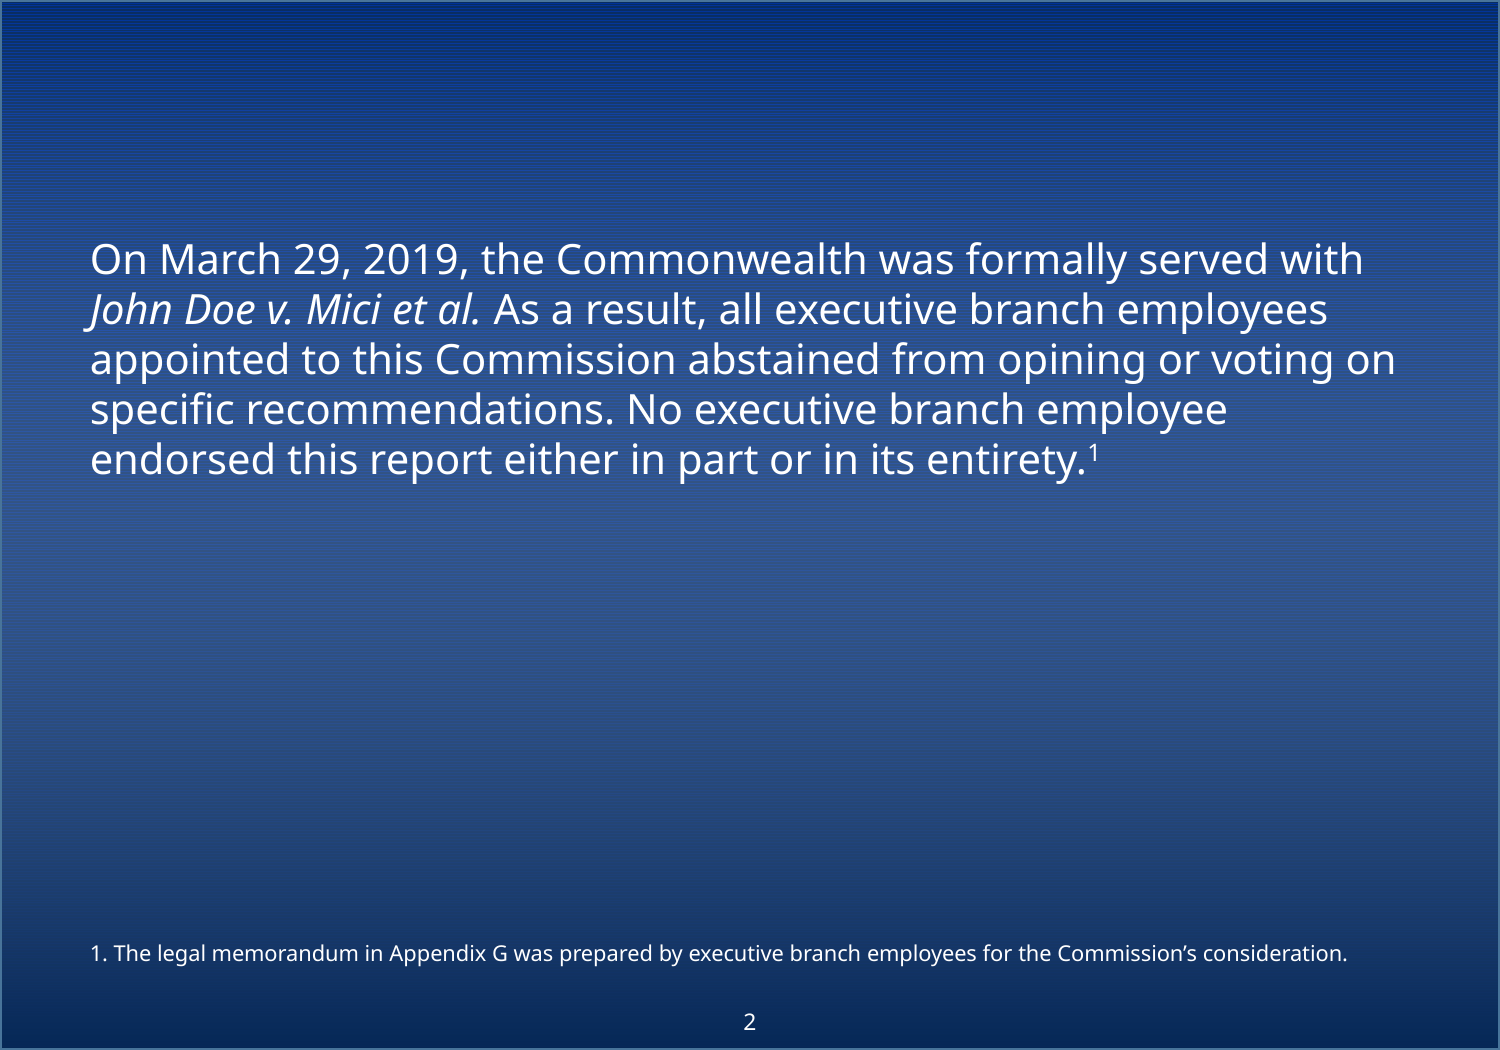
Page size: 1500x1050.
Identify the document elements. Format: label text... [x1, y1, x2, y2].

text_box 2 [624, 999, 875, 1050]
text_box On March 29, 2019, the Commonwealth was formally served with John Doe v. Mici et al. As a result, all executive branch employees appointed to this Commission abstained from opining or voting on specific recommendations. No executive branch employee endorsed this report either in part or in its entirety.1 [75, 224, 1419, 490]
text_box 1. The legal memorandum in Appendix G was prepared by executive branch employees for the Commission’s consideration. [75, 932, 1375, 973]
